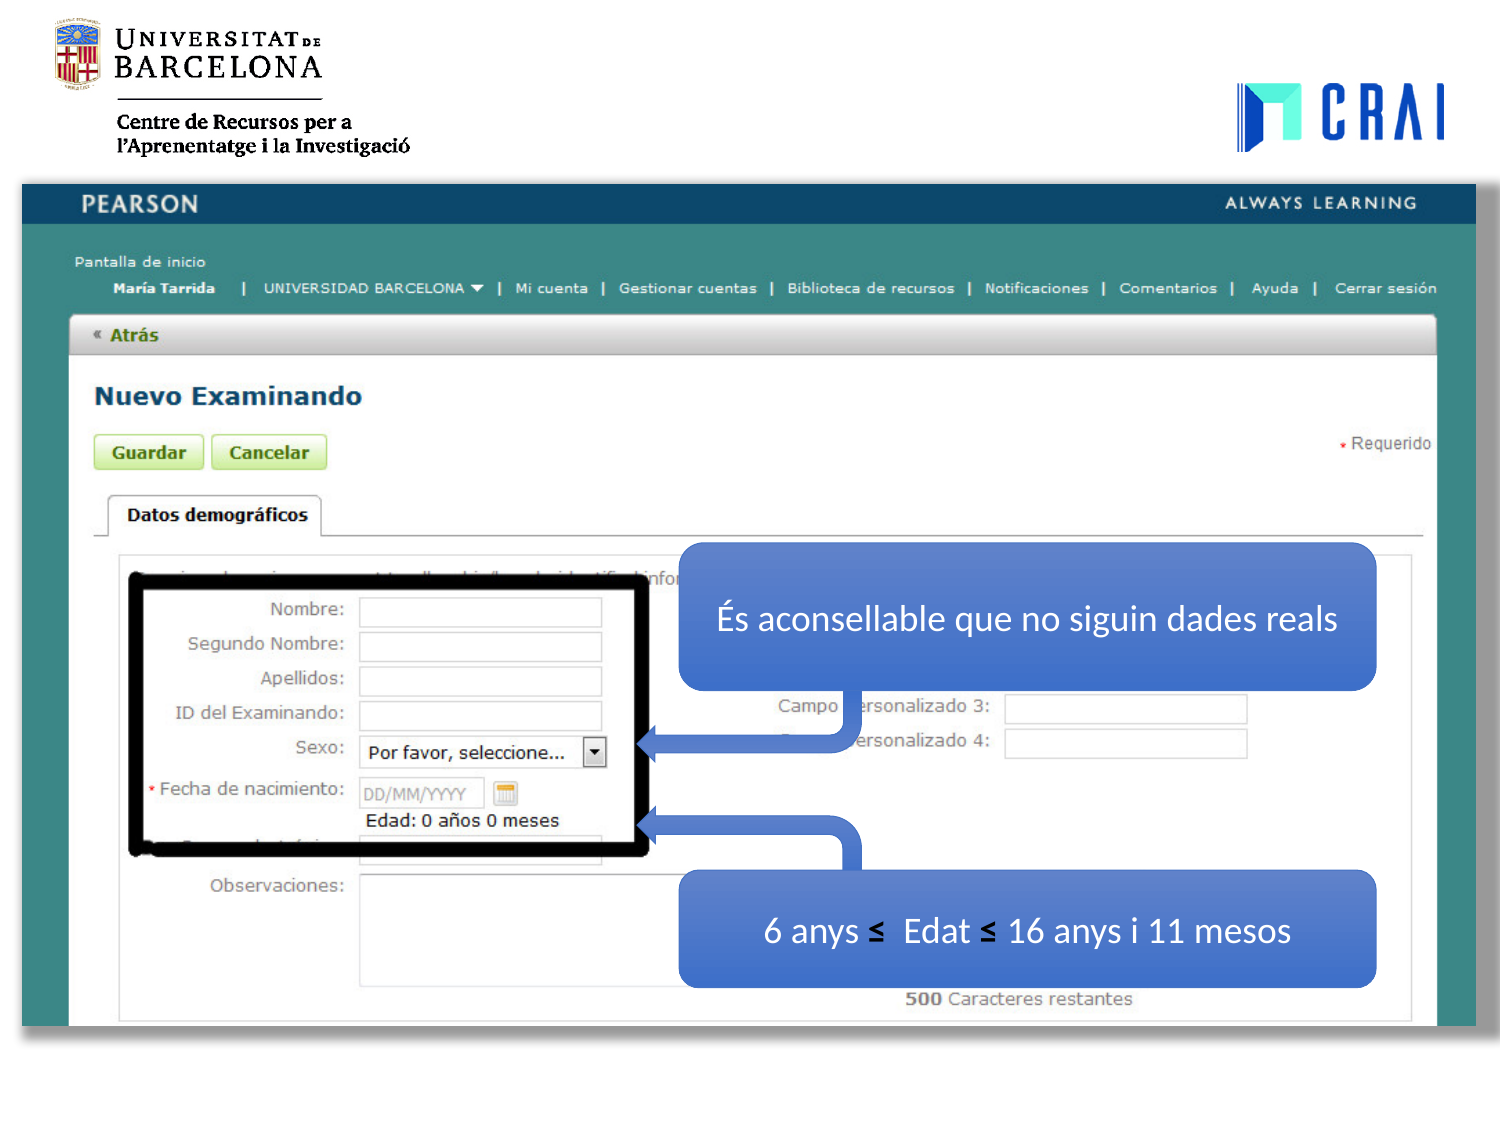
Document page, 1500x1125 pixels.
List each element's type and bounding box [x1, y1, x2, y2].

picture [22, 16, 1476, 1026]
